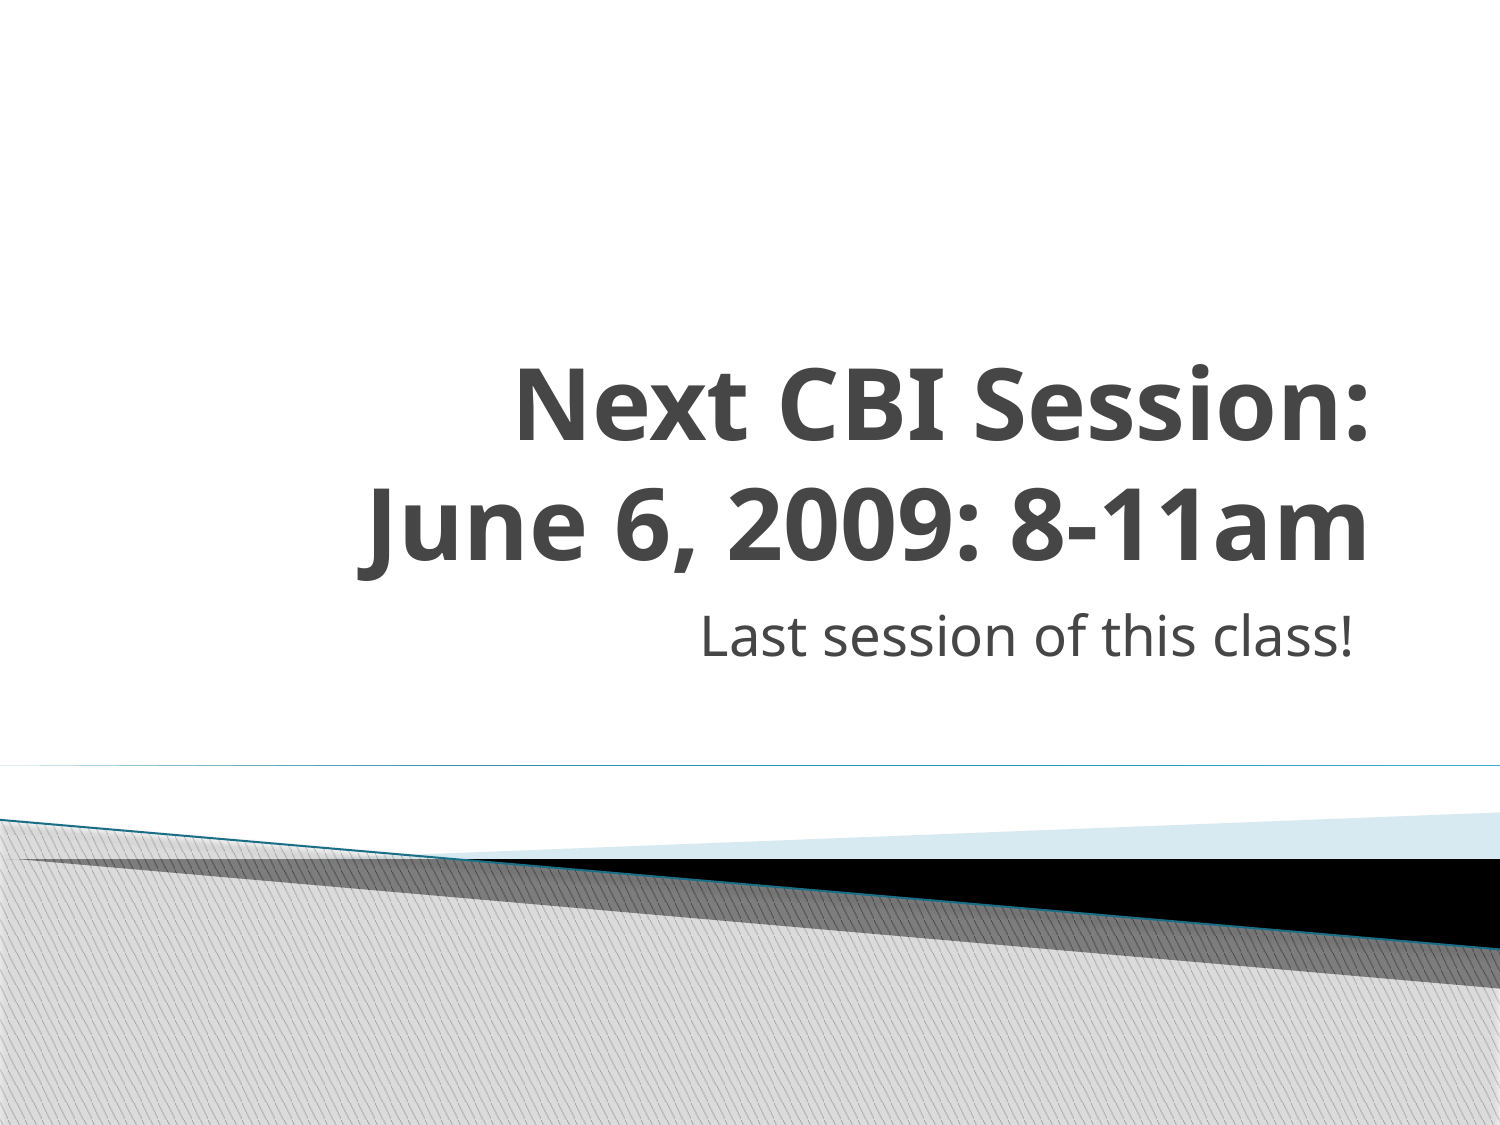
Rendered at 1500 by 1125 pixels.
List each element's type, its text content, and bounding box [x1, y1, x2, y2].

title Next CBI Session: June 6, 2009: 8-11am [112, 287, 1388, 588]
picture [5, 859, 1500, 989]
subtitle Last session of this class! [112, 592, 1388, 790]
